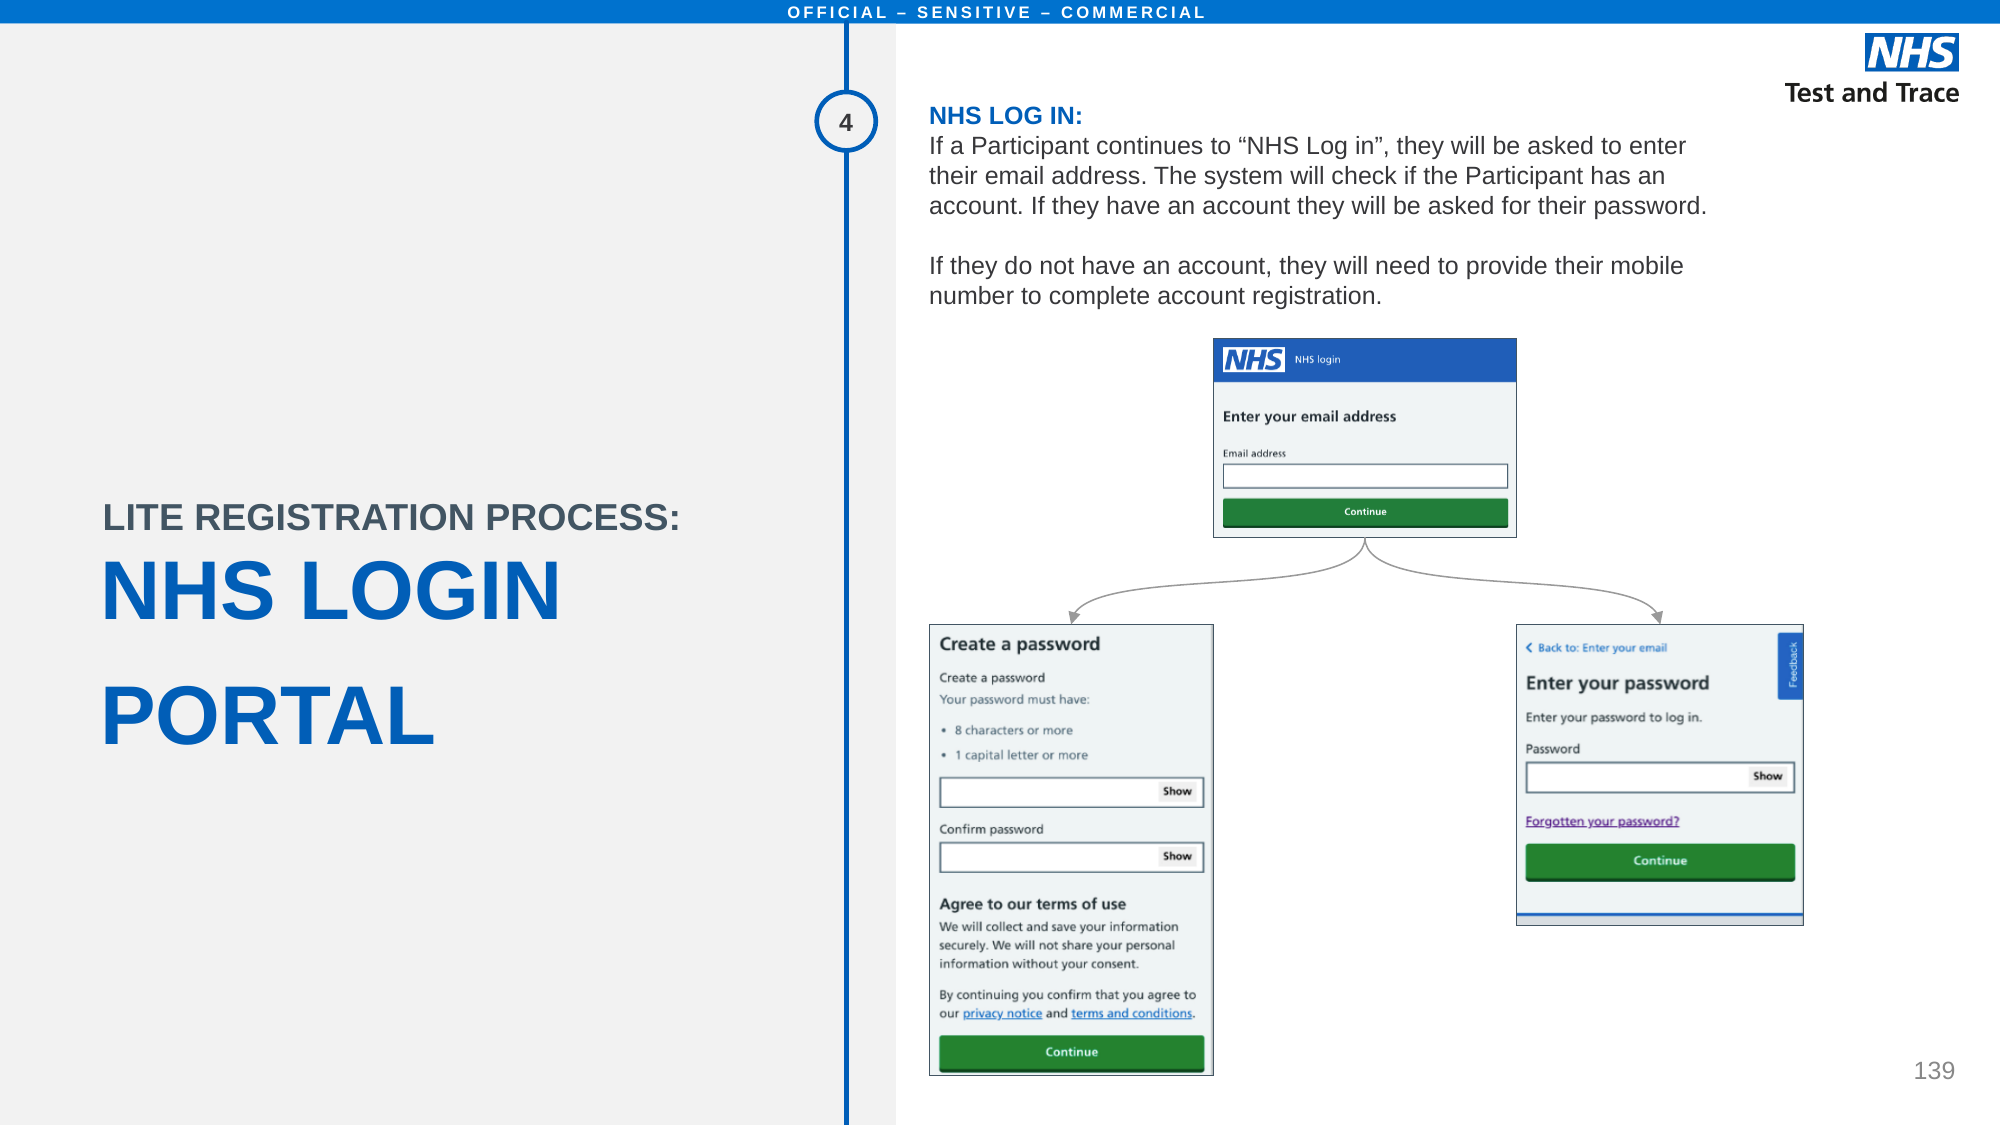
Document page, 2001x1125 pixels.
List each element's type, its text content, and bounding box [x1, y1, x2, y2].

picture [1212, 337, 1517, 538]
picture [928, 624, 1214, 1077]
text_box 4 [847, 91, 877, 152]
text_box 4 [815, 91, 845, 152]
text_box LITE REGISTRATION PROCESS: [77, 462, 708, 546]
title NHS LOGIN PORTAL [0, 0, 897, 1125]
text_box NHS LOG IN: If a Participant continues to “NHS Log in”, they will be asked to enter their email address. The system will check if the Participant has an account. If they have an account they will be asked for their password. If they do not have an account, they will need to provide their mobile number to complete account registration. [928, 91, 1743, 320]
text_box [1174, 433, 1262, 729]
picture [1785, 33, 1959, 102]
picture [1516, 624, 1805, 927]
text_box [1468, 433, 1557, 729]
